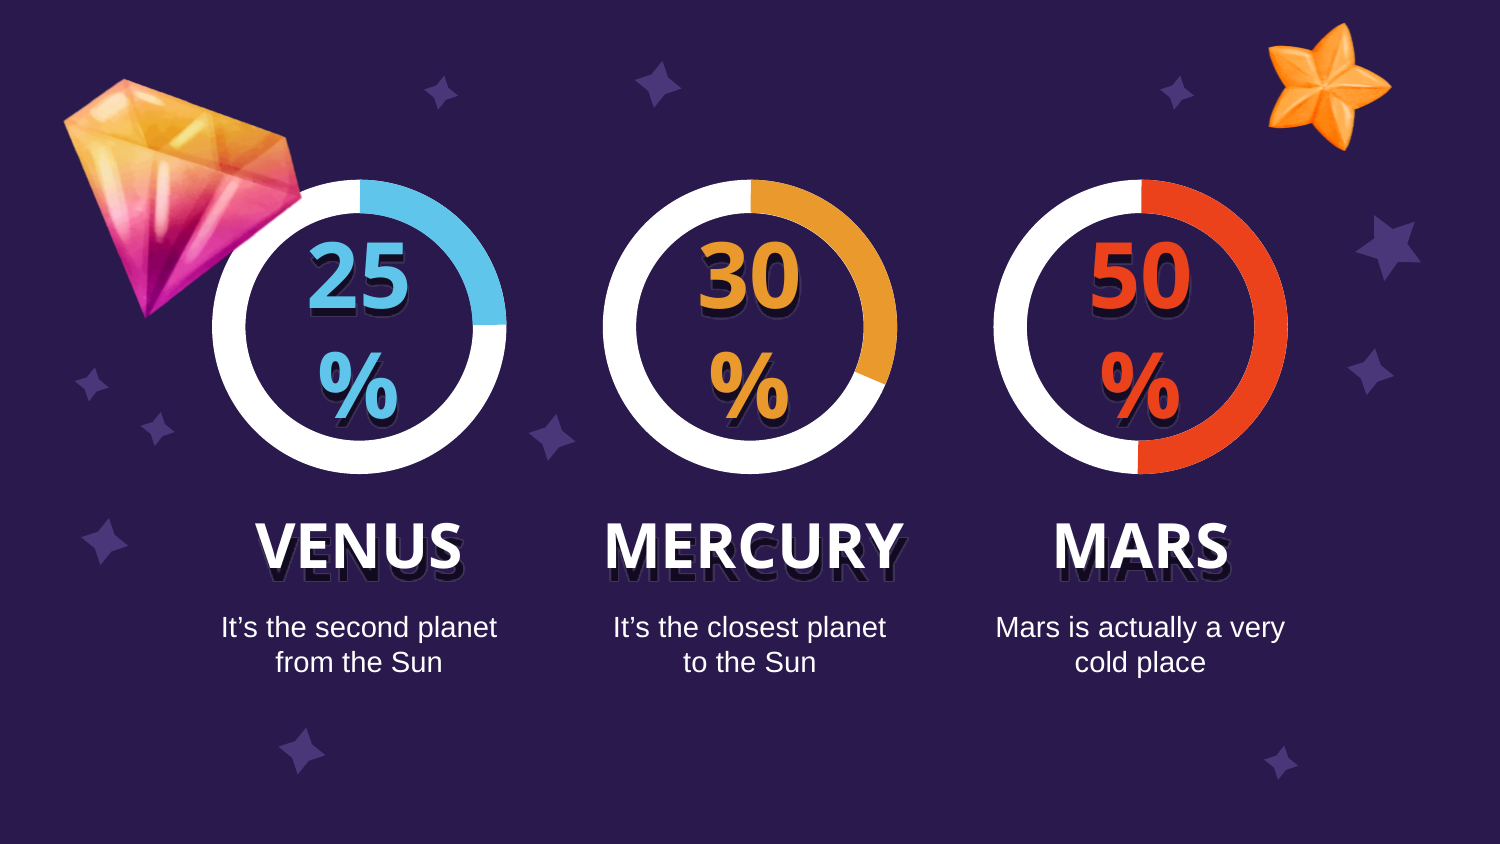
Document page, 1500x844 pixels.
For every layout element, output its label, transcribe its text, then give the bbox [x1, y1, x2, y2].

text_box [993, 179, 1141, 474]
title VENUS [192, 510, 527, 594]
text_box [602, 179, 886, 475]
subtitle It’s the second planet from the Sun [192, 594, 527, 677]
picture [1258, 19, 1402, 155]
picture [0, 36, 330, 366]
title MARS [973, 510, 1308, 594]
title 30% [649, 269, 851, 385]
title 50% [1039, 269, 1242, 385]
text_box [216, 325, 507, 475]
subtitle Mars is actually a very cold place [973, 594, 1308, 677]
text_box [359, 179, 507, 326]
title MERCURY [580, 510, 927, 594]
text_box [750, 179, 898, 385]
text_box [294, 179, 360, 234]
subtitle It’s the closest planet to the Sun [583, 608, 917, 677]
title 25% [255, 269, 464, 385]
text_box [1137, 179, 1288, 475]
